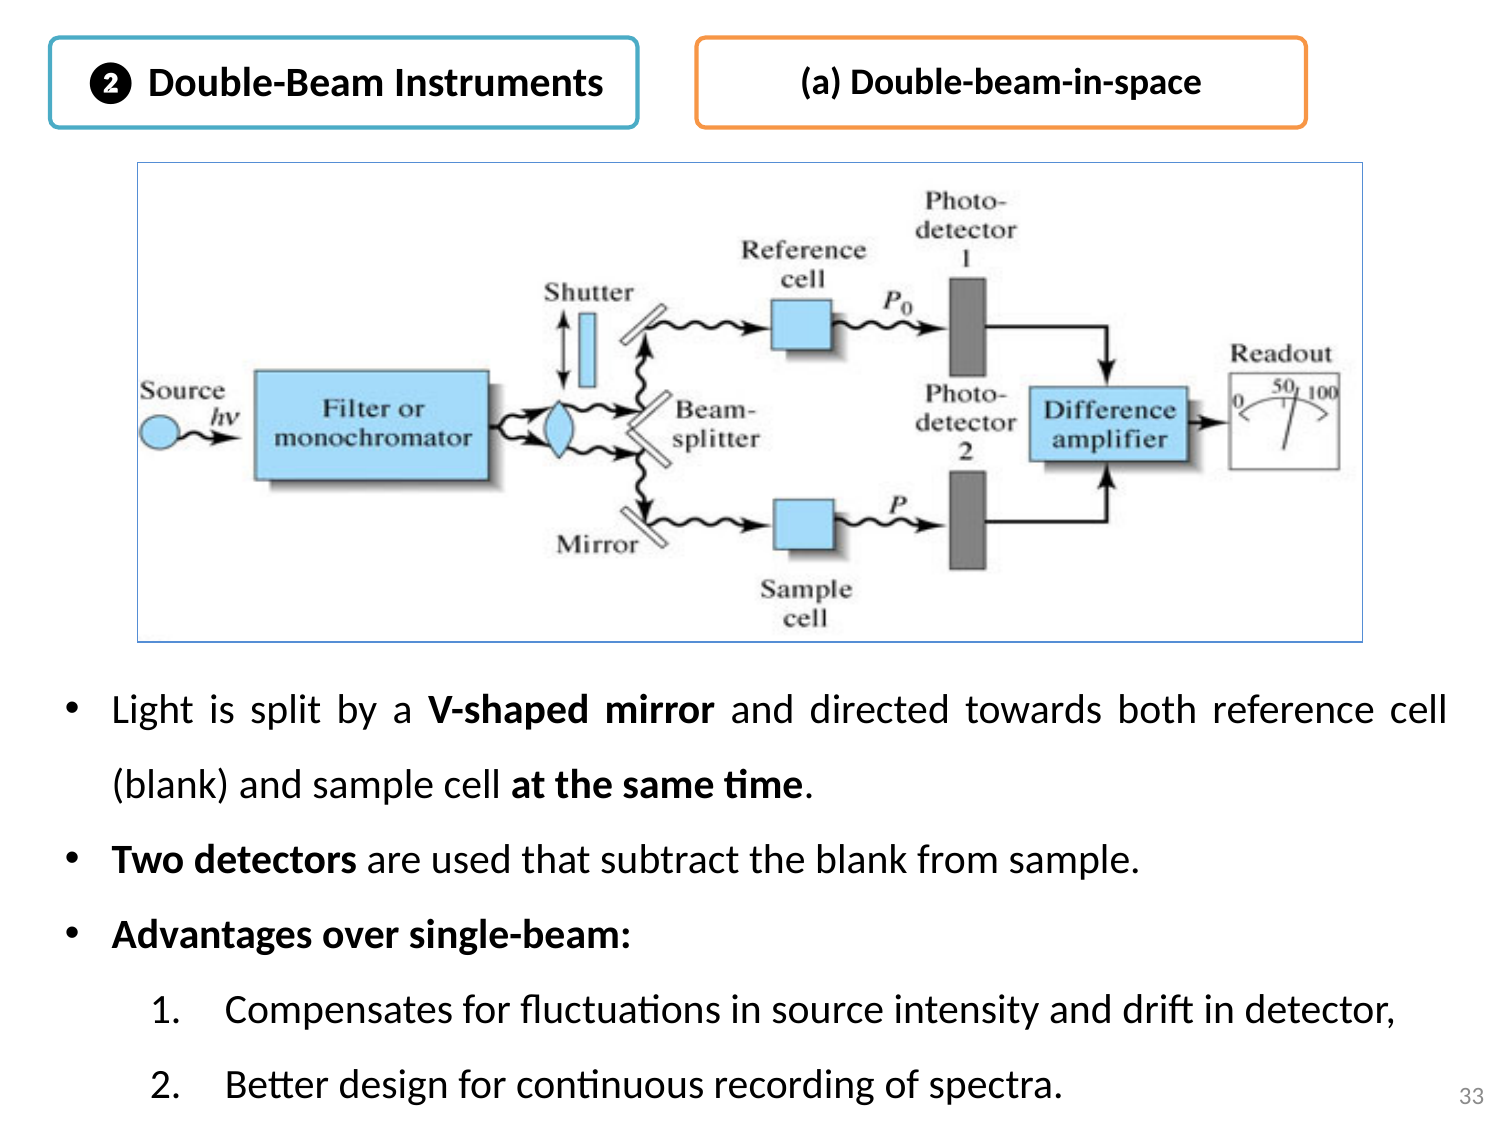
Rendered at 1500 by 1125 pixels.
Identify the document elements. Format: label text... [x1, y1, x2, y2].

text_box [49, 37, 638, 128]
slide_number 33 [1425, 1065, 1500, 1125]
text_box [696, 37, 1307, 128]
text_box [137, 162, 1363, 643]
text_box Light is split by a V-shaped mirror and directed towards both reference cell (blank) and sample cell at the same time. Two detectors are used that subtract the blank from sample. Advantages over single-beam: Compensates for fluctuations in source intensity and drift in detector, Better design for continuous recording of spectra. [49, 649, 1463, 1115]
